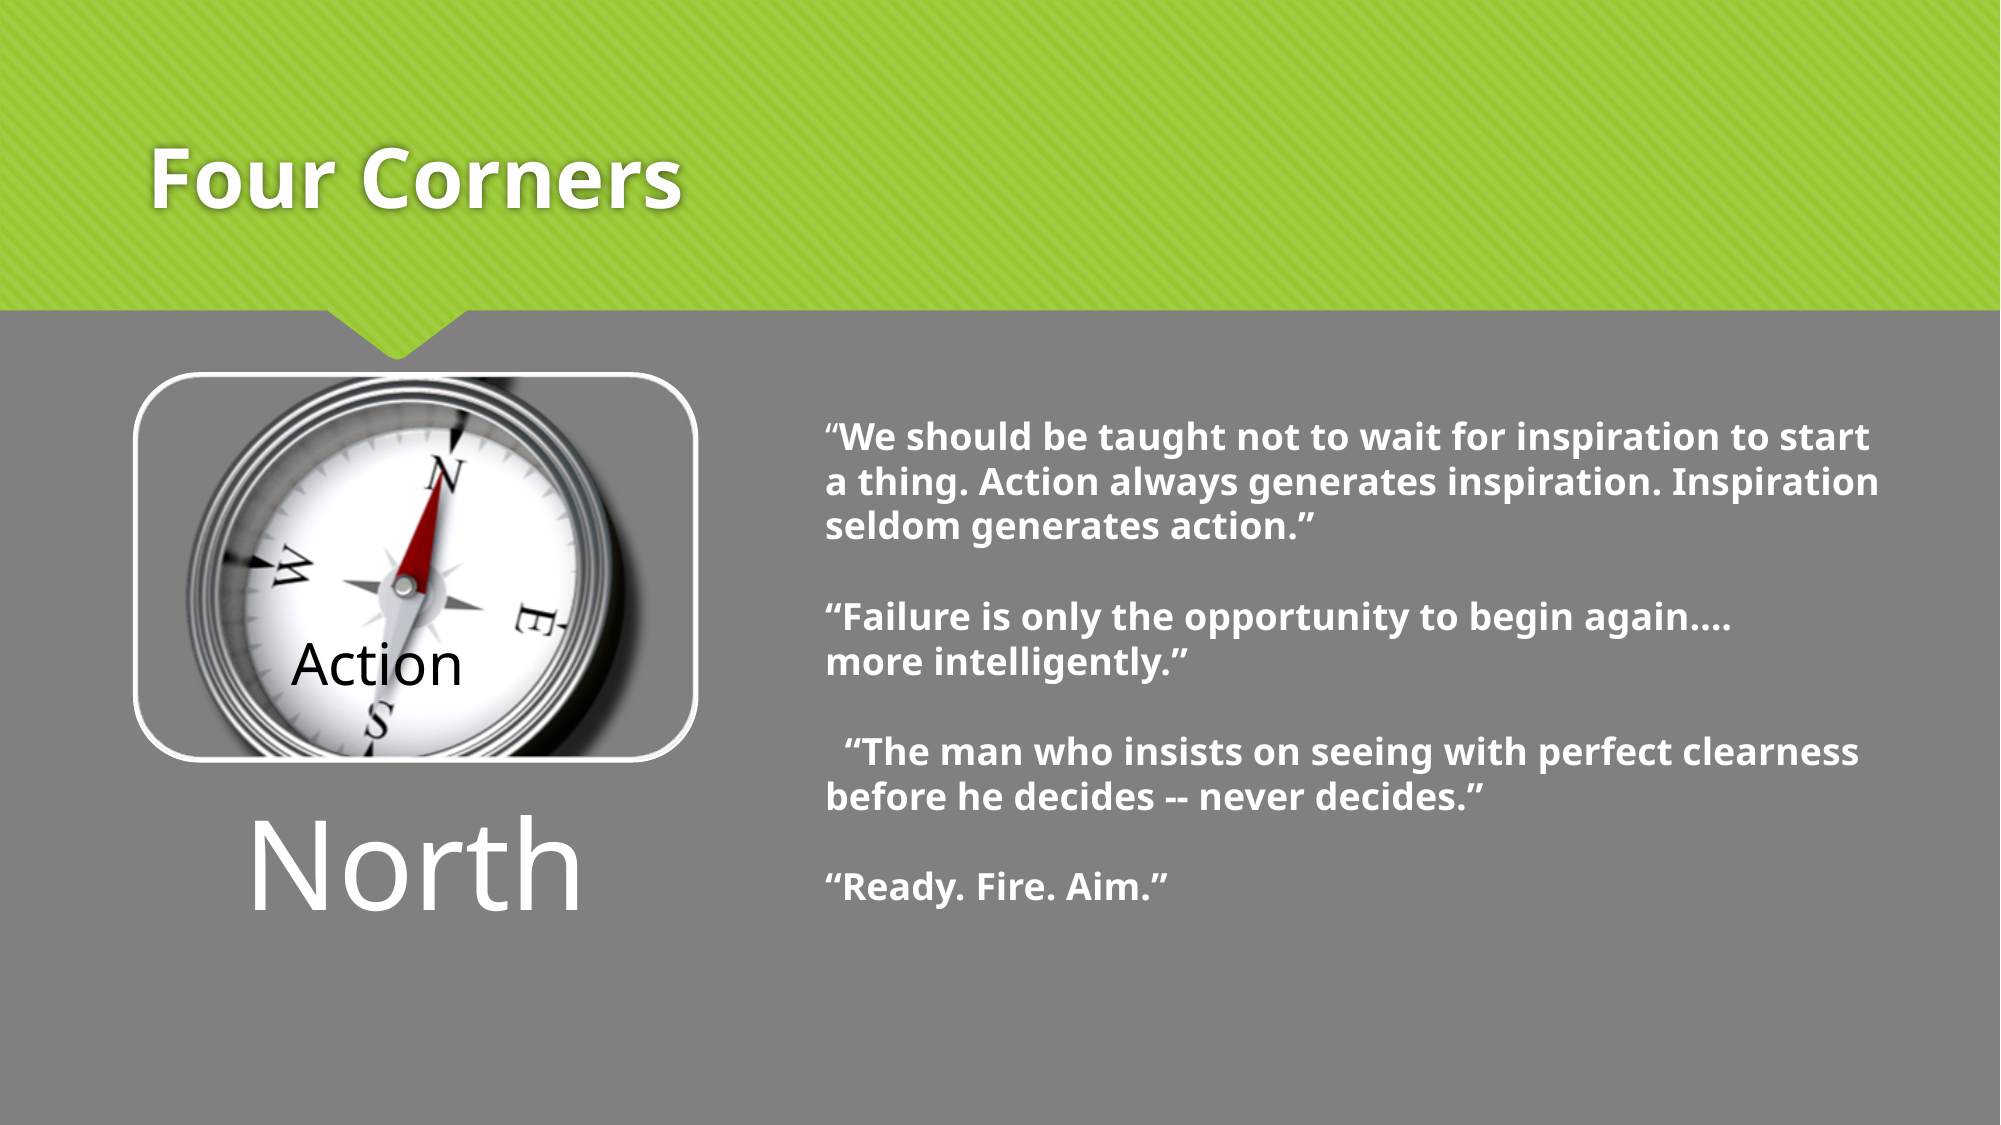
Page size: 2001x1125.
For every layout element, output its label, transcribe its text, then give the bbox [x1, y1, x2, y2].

text_box “We should be taught not to wait for inspiration to start a thing. Action always generates inspiration. Inspiration seldom generates action.” “Failure is only the opportunity to begin again…. more intelligently.” “The man who insists on seeing with perfect clearness before he decides -- never decides.” “Ready. Fire. Aim.” [810, 405, 1917, 915]
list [134, 364, 706, 962]
title Four Corners [132, 73, 1868, 233]
